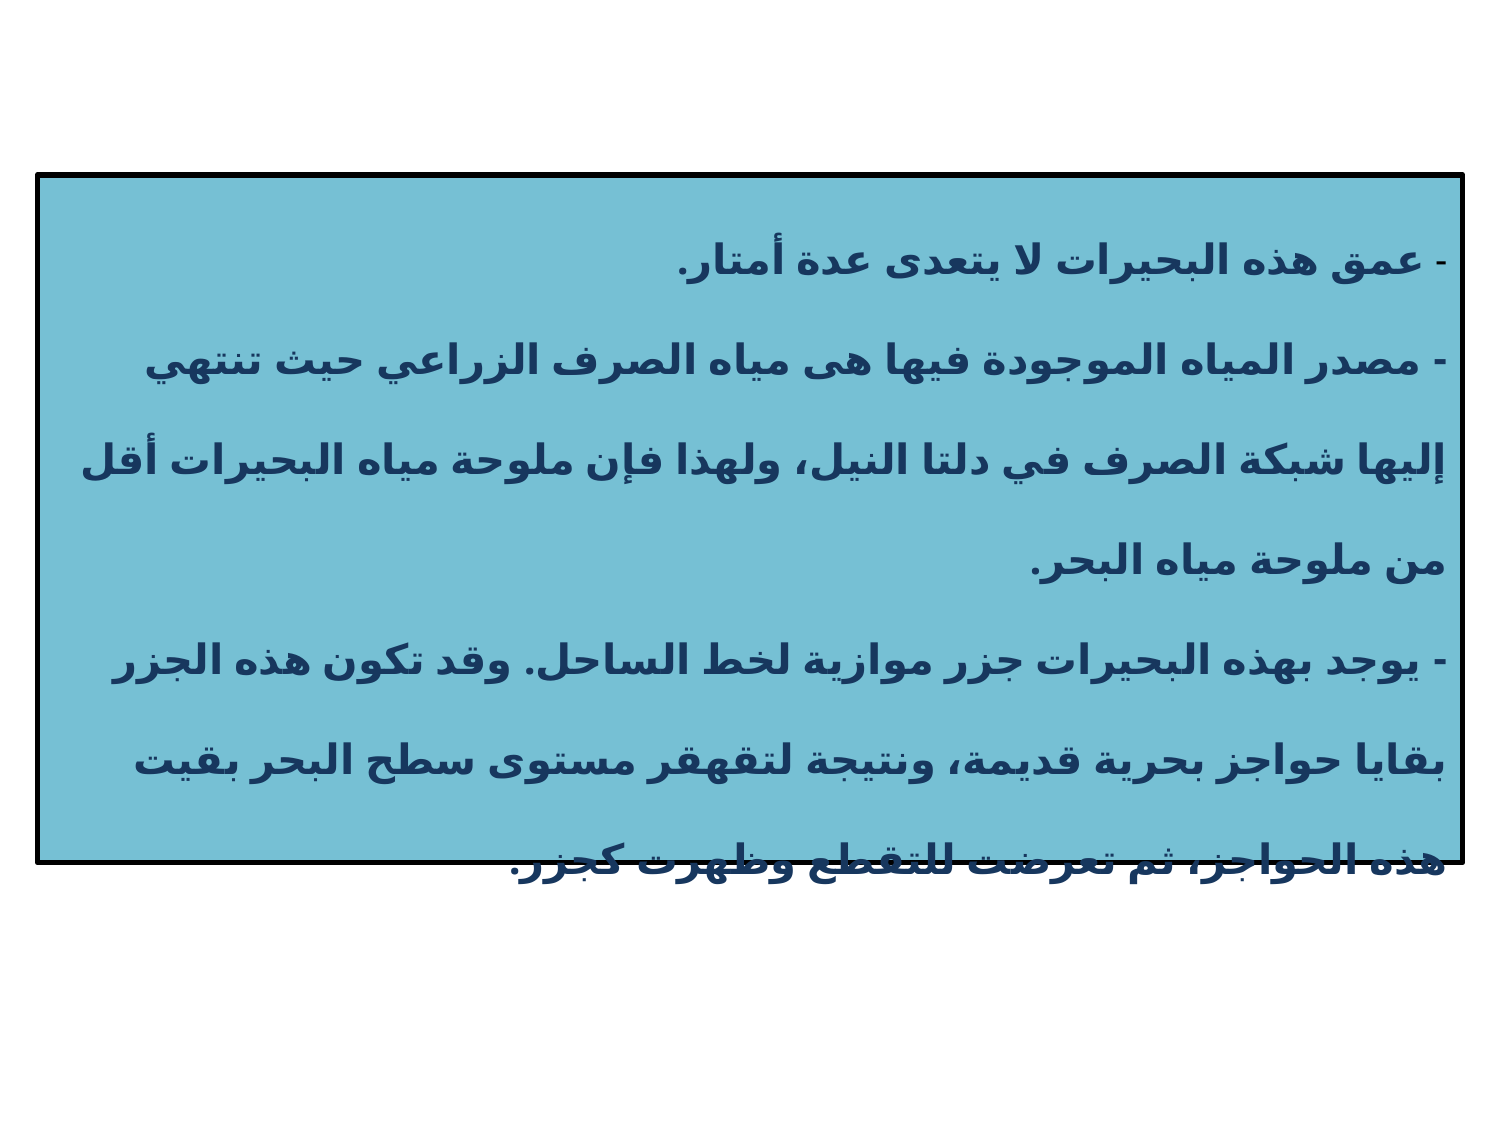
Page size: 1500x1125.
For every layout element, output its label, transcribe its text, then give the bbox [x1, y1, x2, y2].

title - عمق هذه البحيرات لا يتعدى عدة أمتار. - مصدر المياه الموجودة فيها هى مياه الصرف الزراعي حيث تنتهي إليها شبكة الصرف في دلتا النيل، ولهذا فإن ملوحة مياه البحيرات أقل من ملوحة مياه البحر. - يوجد بهذه البحيرات جزر موازية لخط الساحل. وقد تكون هذه الجزر بقايا حواجز بحرية قديمة، ونتيجة لتقهقر مستوى سطح البحر بقيت هذه الحواجز، ثم تعرضت للتقطع وظهرت كجزر. [37, 174, 1463, 863]
